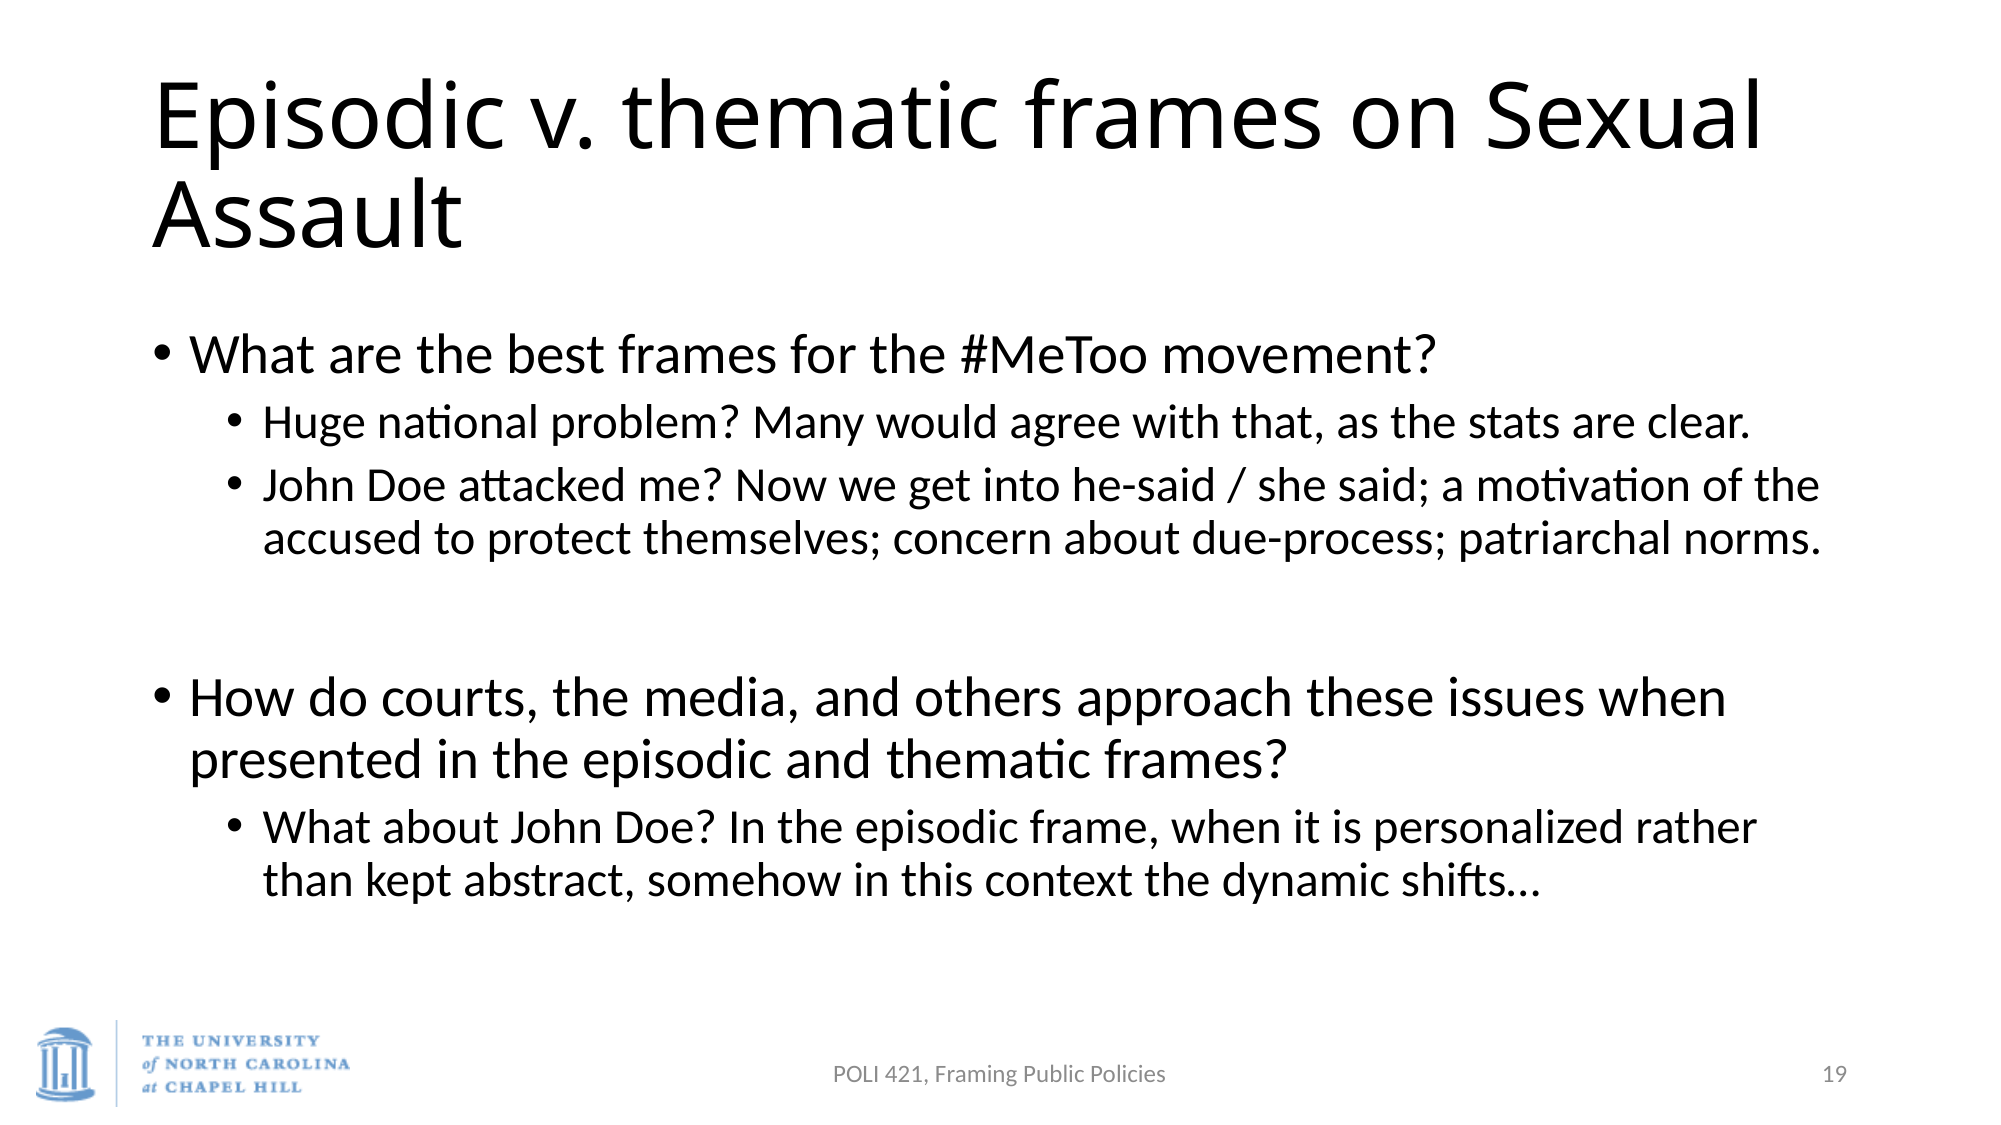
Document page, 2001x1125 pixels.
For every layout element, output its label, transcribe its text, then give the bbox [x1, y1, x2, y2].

picture [36, 1020, 350, 1107]
list What are the best frames for the #MeToo movement? Huge national problem? Many would agree with that, as the stats are clear. John Doe attacked me? Now we get into he-said / she said; a motivation of the accused to protect themselves; concern about due-process; patriarchal norms. How do courts, the media, and others approach these issues when presented in the episodic and thematic frames? What about John Doe? In the episodic frame, when it is personalized rather than kept abstract, somehow in this context the dynamic shifts… [137, 317, 1863, 965]
slide_number 19 [1412, 1042, 1863, 1103]
footer POLI 421, Framing Public Policies [662, 1042, 1338, 1103]
title Episodic v. thematic frames on Sexual Assault [137, 59, 1863, 278]
